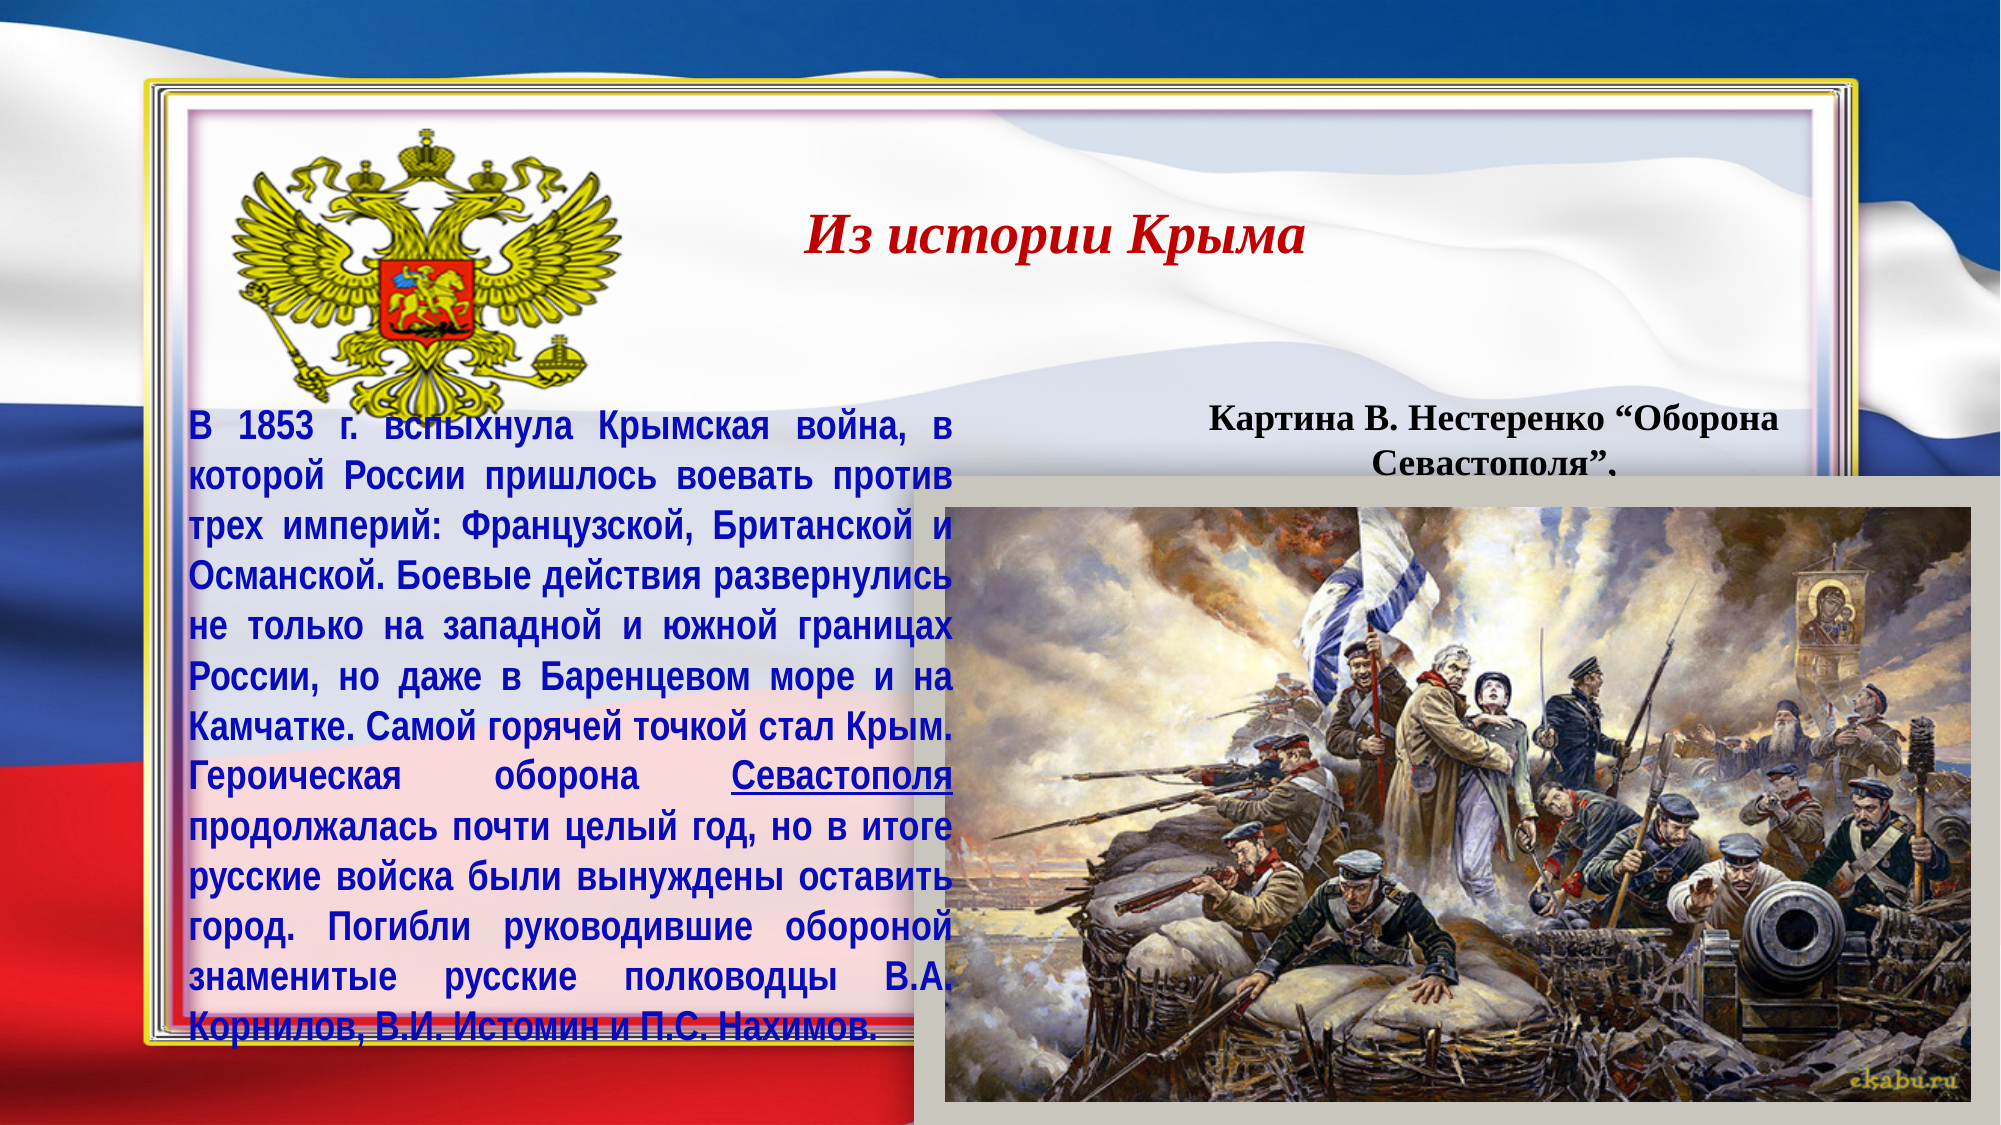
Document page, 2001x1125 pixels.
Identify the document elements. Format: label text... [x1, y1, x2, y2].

title Картина В. Нестеренко “Оборона Севастополя”, [1171, 385, 1817, 449]
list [944, 506, 1971, 1102]
text_box Из истории Крыма [789, 151, 1530, 274]
list В 1853 г. вспыхнула Крымская война, в которой России пришлось воевать против трех империй: Французской, Британской и Османской. Боевые действия развернулись не только на западной и южной границах России, но даже в Баренцевом море и на Камчатке. Самой горячей точкой стал Крым. Героическая оборона Севастополя продолжалась почти целый год, но в итоге русские войска были вынуждены оставить город. Погибли руководившие обороной знаменитые русские полководцы В.А. Корнилов, В.И. Истомин и П.С. Нахимов. [173, 390, 969, 1089]
picture [0, 0, 2001, 1125]
